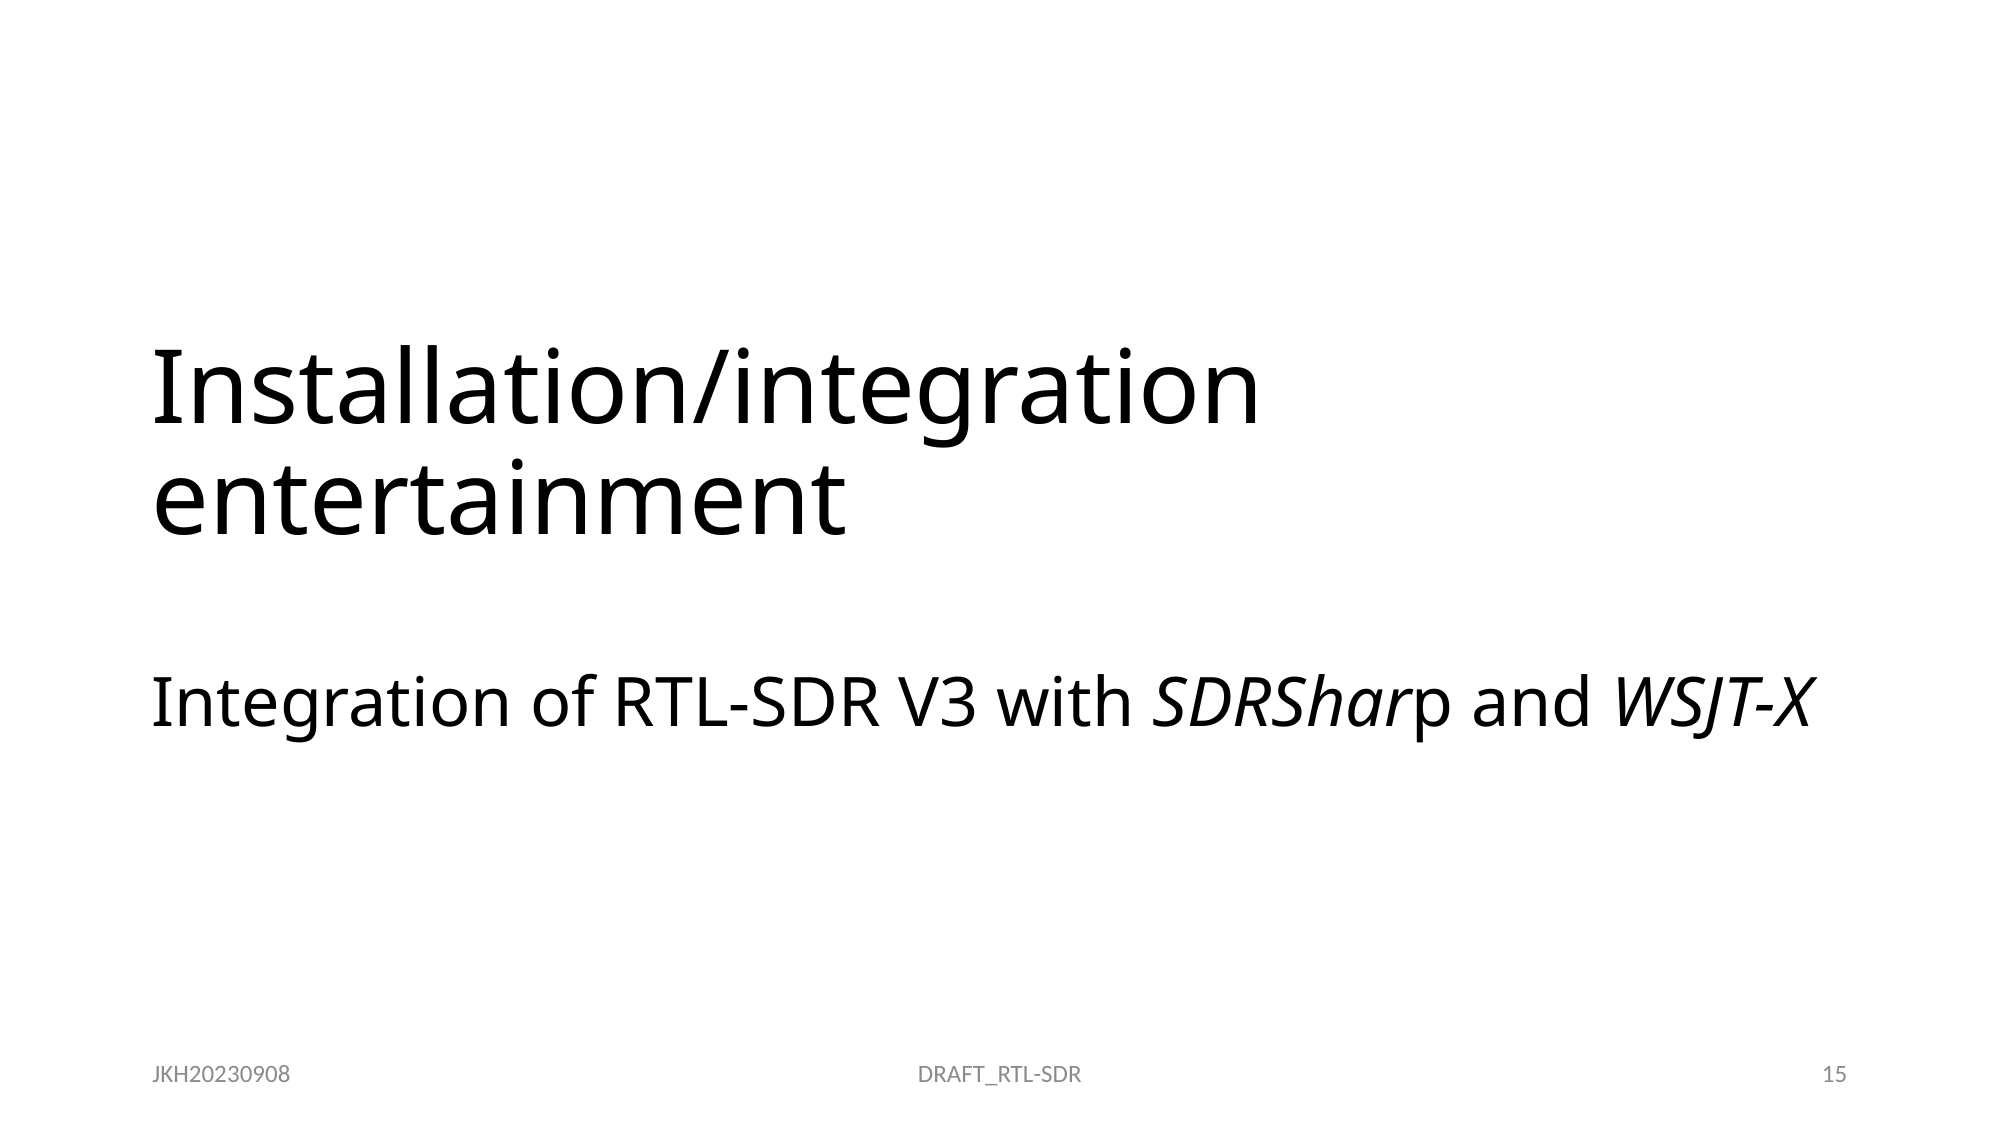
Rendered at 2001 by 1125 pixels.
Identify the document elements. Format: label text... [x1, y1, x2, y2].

slide_number JKH20230908 [137, 1042, 588, 1103]
footer DRAFT_RTL-SDR [662, 1042, 1338, 1103]
slide_number 15 [1412, 1042, 1863, 1103]
title Installation/integration entertainment Integration of RTL-SDR V3 with SDRSharp and WSJT-X [136, 280, 1862, 749]
